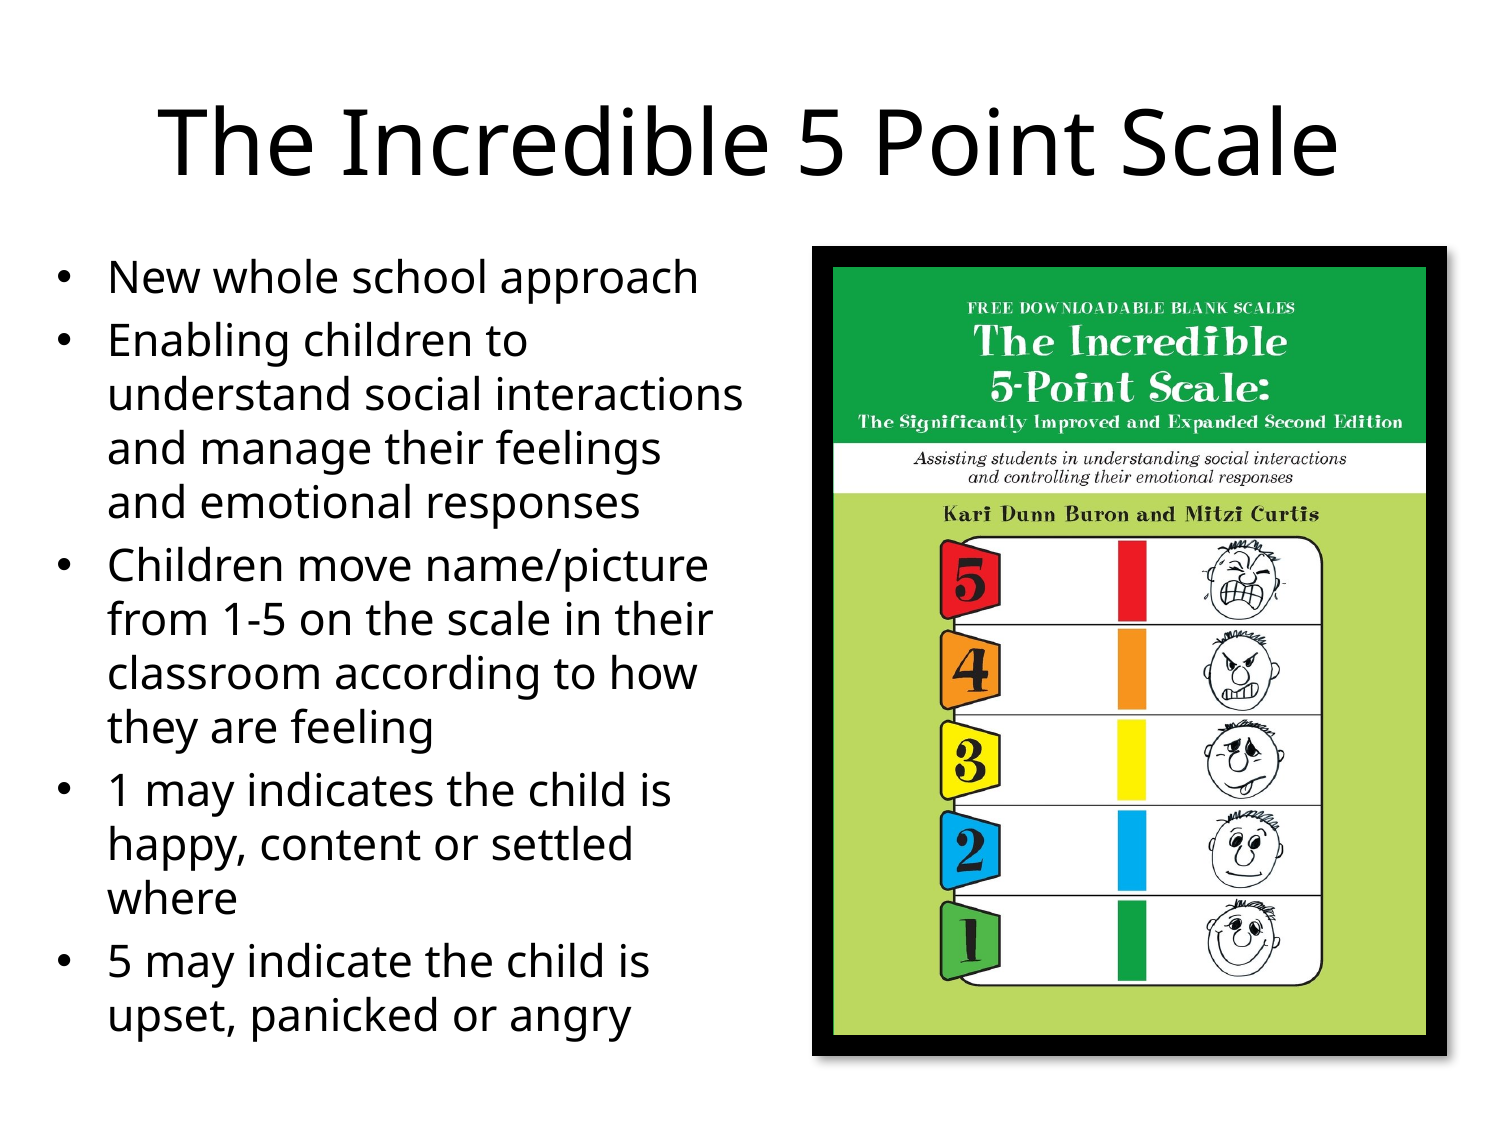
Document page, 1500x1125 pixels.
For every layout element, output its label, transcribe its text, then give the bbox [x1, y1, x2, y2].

list New whole school approach Enabling children to understand social interactions and manage their feelings and emotional responses Children move name/picture from 1-5 on the scale in their classroom according to how they are feeling 1 may indicates the child is happy, content or settled where 5 may indicate the child is upset, panicked or angry [41, 241, 762, 1061]
picture [832, 266, 1427, 1036]
title The Incredible 5 Point Scale [75, 45, 1425, 233]
